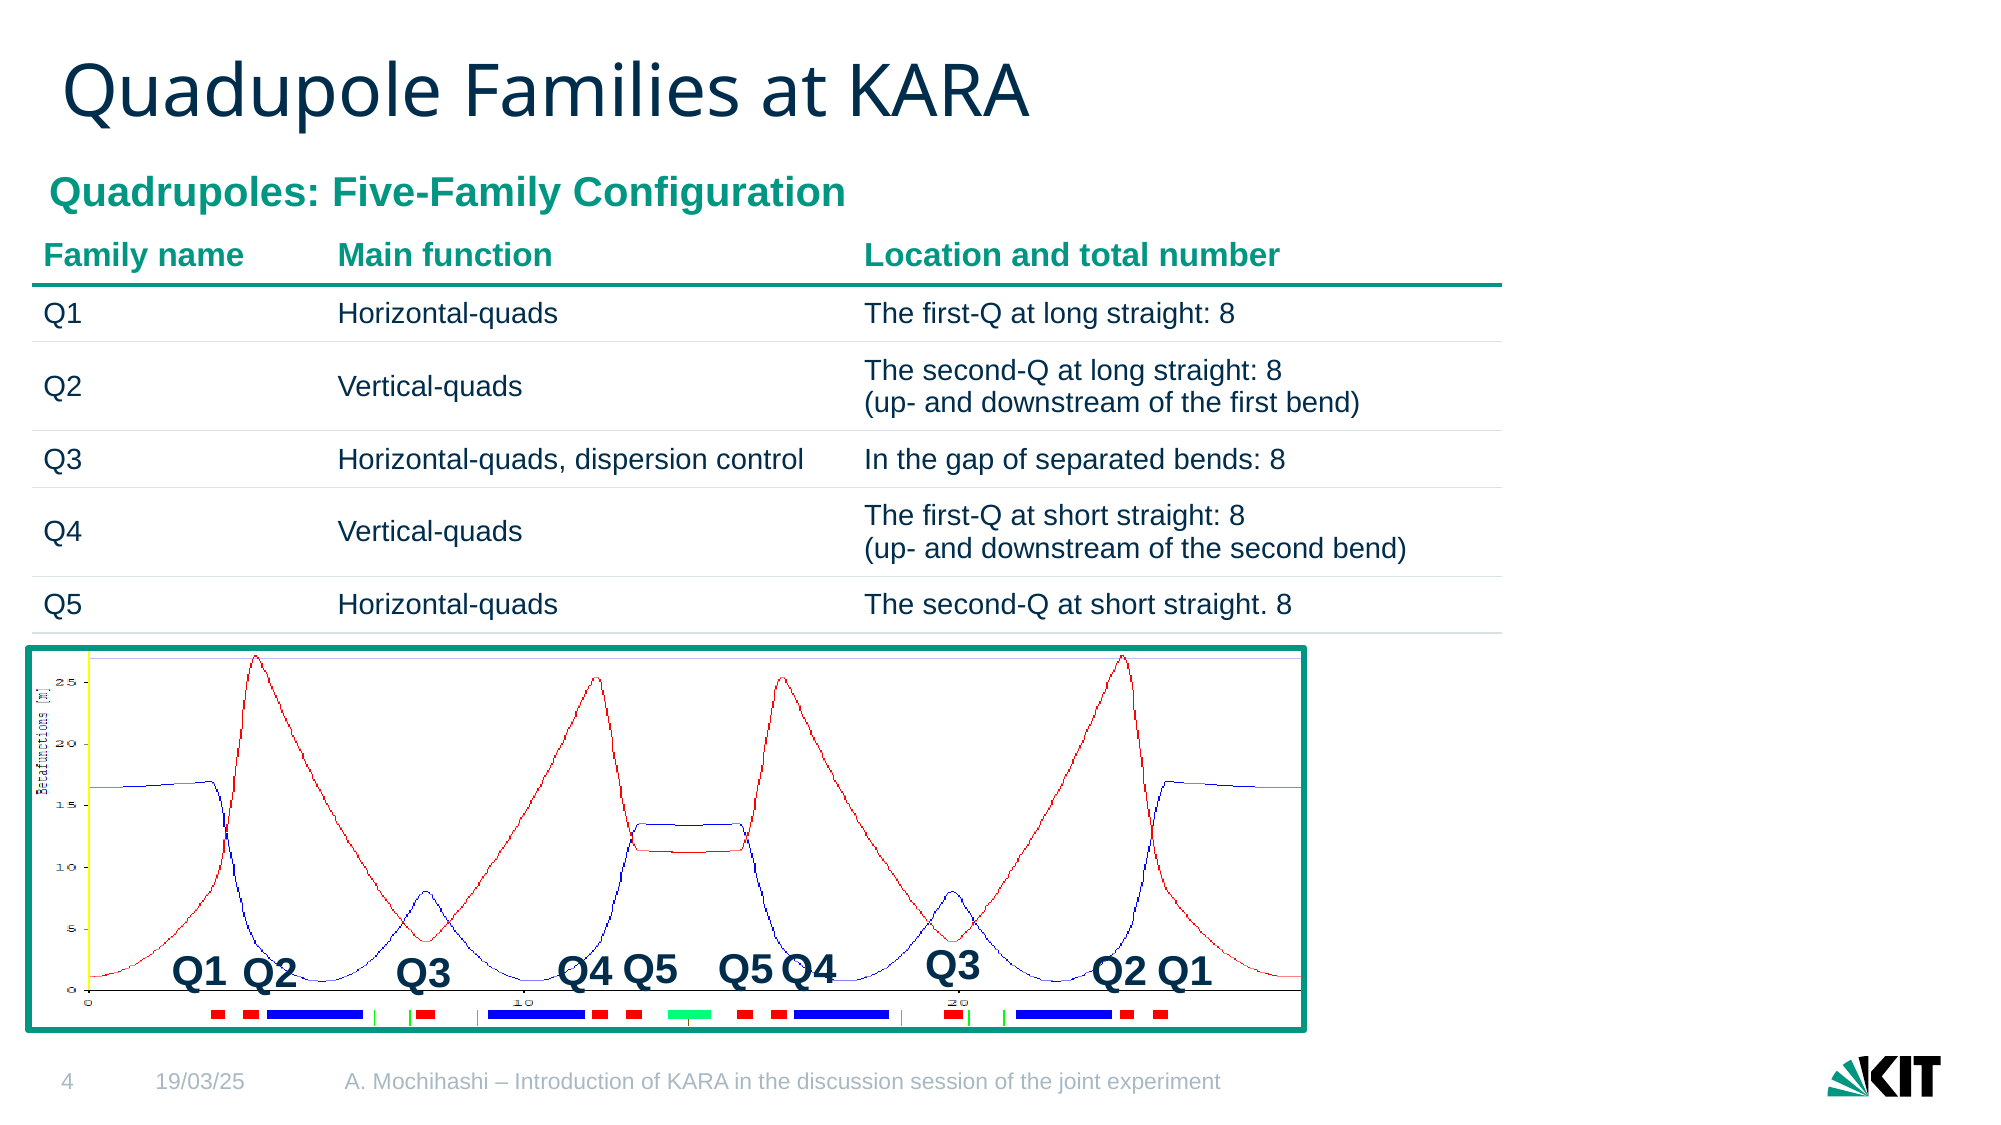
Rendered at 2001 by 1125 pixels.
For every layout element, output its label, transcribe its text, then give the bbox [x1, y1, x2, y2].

table_cell Horizontal-quads [326, 287, 852, 341]
title Quadupole Families at KARA [60, 60, 1940, 226]
table_cell The first-Q at long straight: 8 [852, 287, 1502, 341]
table_cell Horizontal-quads [326, 577, 852, 632]
list Quadrupoles: Five-Family Configuration [49, 172, 971, 224]
table_cell Q4 [32, 488, 326, 576]
table_cell The first-Q at short straight: 8 (up- and downstream of the second bend) [852, 488, 1502, 576]
footer A. Mochihashi – Introduction of KARA in the discussion session of the joint experiment [344, 1033, 1302, 1125]
table_header Main function [326, 224, 852, 283]
table_cell The second-Q at short straight. 8 [852, 577, 1502, 632]
table_header Family name [32, 224, 326, 283]
table_cell Vertical-quads [326, 342, 852, 430]
picture [31, 650, 1302, 1028]
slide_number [156, 1033, 344, 1125]
slide_number 4 [60, 1033, 156, 1125]
table_cell The second-Q at long straight: 8 (up- and downstream of the first bend) [852, 342, 1502, 430]
table_cell Horizontal-quads, dispersion control [326, 431, 852, 487]
table_cell In the gap of separated bends: 8 [852, 431, 1502, 487]
table_cell Q1 [32, 287, 326, 341]
table_header Location and total number [852, 224, 1502, 283]
table_cell Q2 [32, 342, 326, 430]
table_cell Vertical-quads [326, 488, 852, 576]
table_cell Q5 [32, 577, 326, 632]
table_cell Q3 [32, 431, 326, 487]
